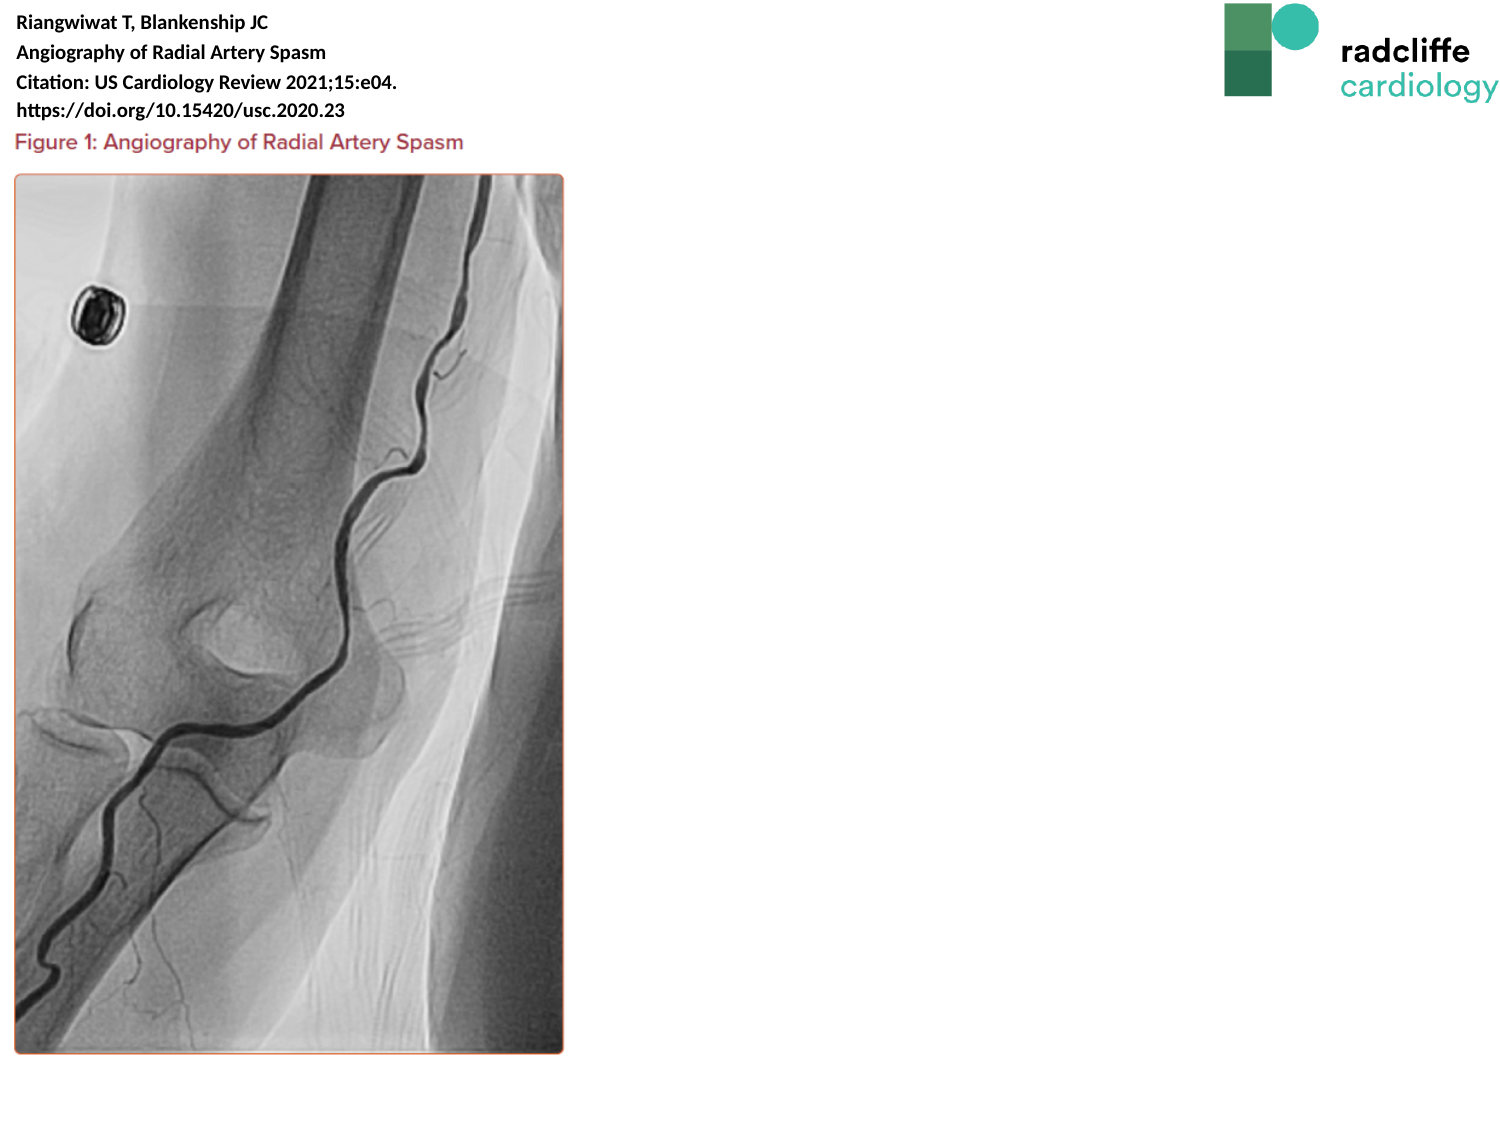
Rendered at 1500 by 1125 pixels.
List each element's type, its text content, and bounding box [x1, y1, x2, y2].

text_box Citation: US Cardiology Review 2021;15:e04. [1, 60, 1224, 89]
picture [1, 124, 577, 1063]
text_box https://doi.org/10.15420/usc.2020.23 [1, 89, 1500, 129]
picture [1224, 1, 1499, 104]
text_box Angiography of Radial Artery Spasm [1, 31, 1224, 60]
text_box Riangwiwat T, Blankenship JC [1, 1, 939, 31]
